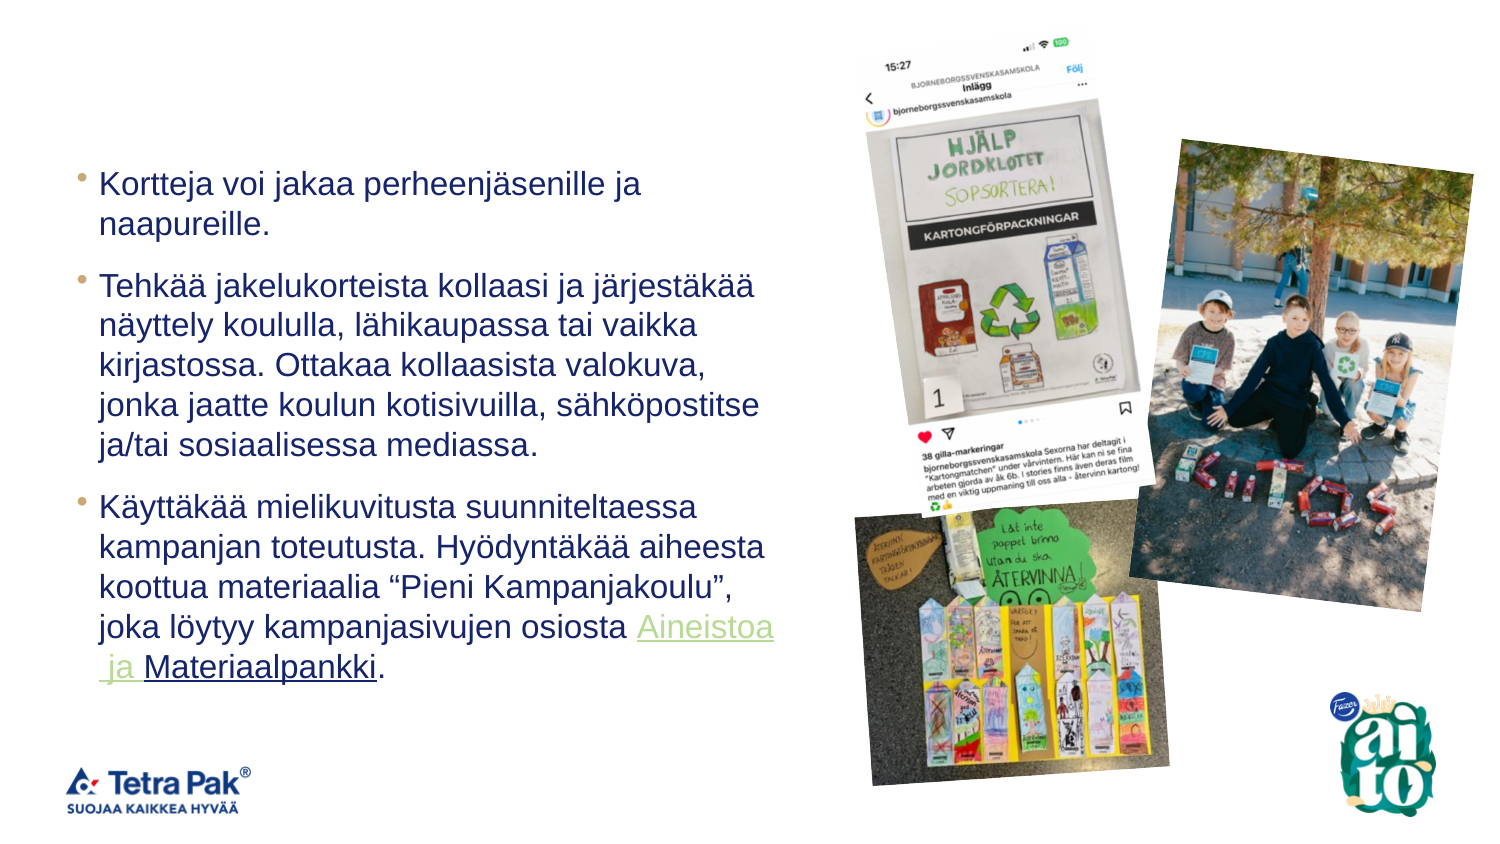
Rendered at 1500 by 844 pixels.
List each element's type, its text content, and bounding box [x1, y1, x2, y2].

picture [64, 764, 255, 817]
list Kortteja voi jakaa perheenjäsenille ja naapureille. Tehkää jakelukorteista kollaasi ja järjestäkää näyttely koululla, lähikaupassa tai vaikka kirjastossa. Ottakaa kollaasista valokuva, jonka jaatte koulun kotisivuilla, sähköpostitse ja/tai sosiaalisessa mediassa. Käyttäkää mielikuvitusta suunniteltaessa kampanjan toteutusta. Hyödyntäkää aiheesta koottua materiaalia “Pieni Kampanjakoulu”, joka löytyy kampanjasivujen osiosta Aineistoa ja Materiaalpankki. [76, 161, 785, 844]
picture [1329, 692, 1436, 817]
picture [855, 23, 1473, 786]
